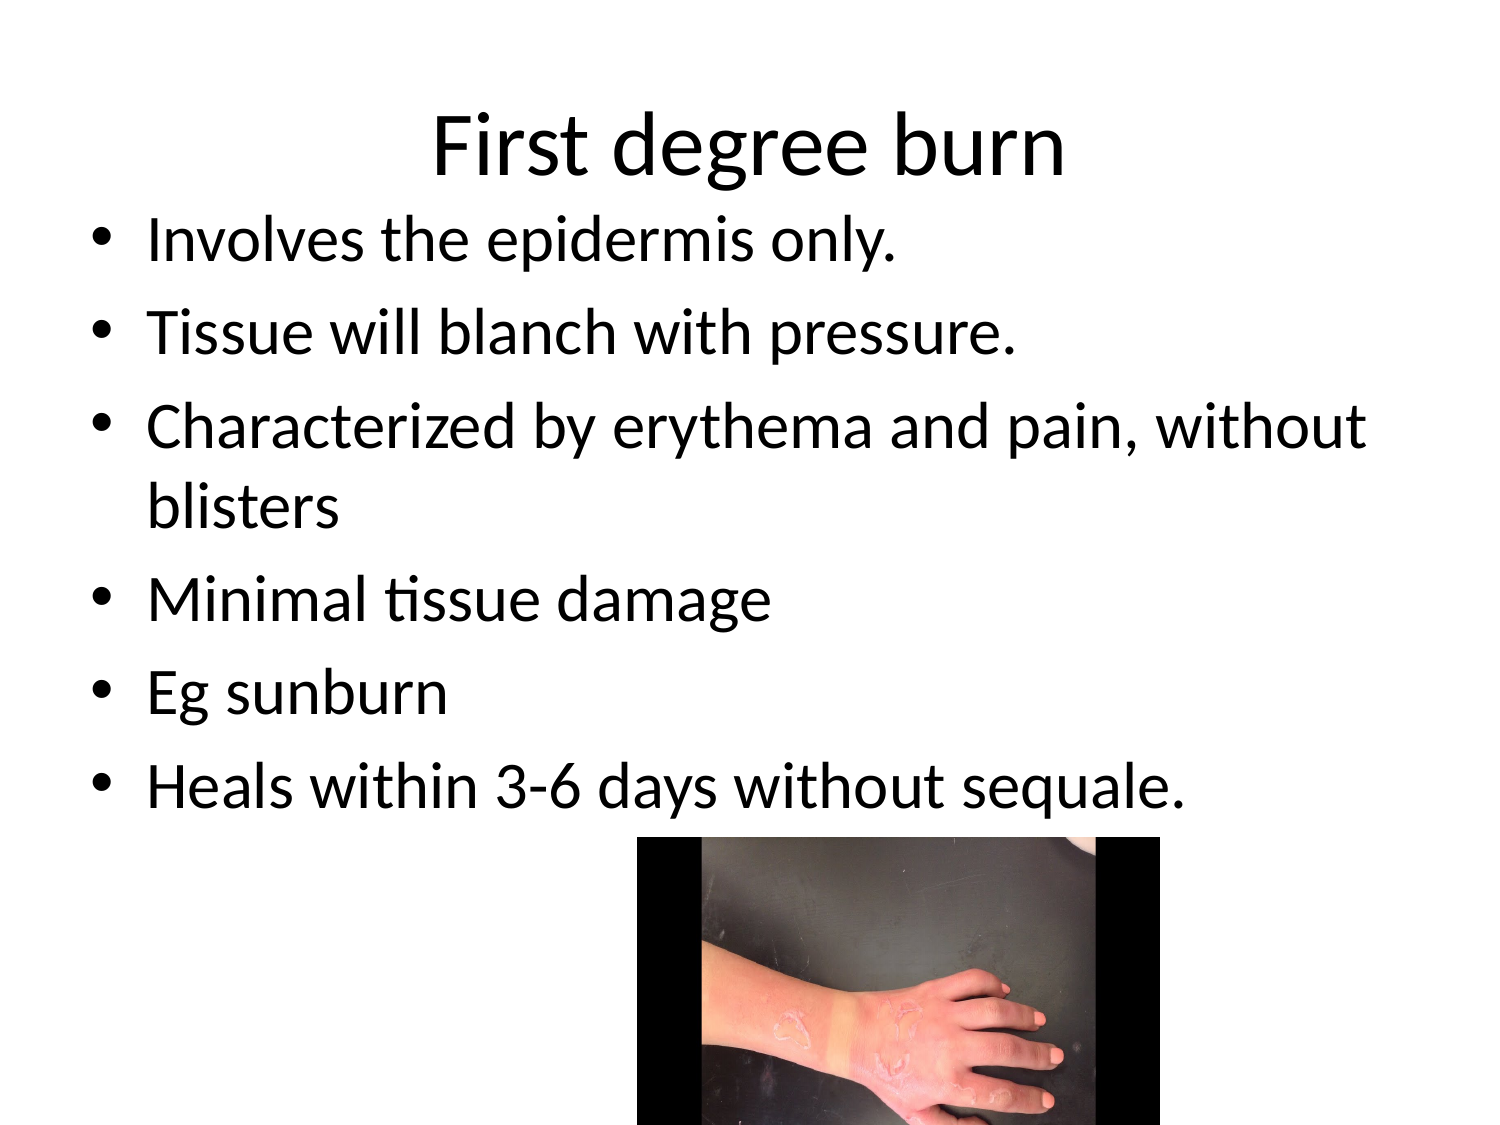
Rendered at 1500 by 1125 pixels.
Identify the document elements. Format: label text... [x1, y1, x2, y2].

title First degree burn [75, 45, 1425, 187]
list Involves the epidermis only. Tissue will blanch with pressure. Characterized by erythema and pain, without blisters Minimal tissue damage Eg sunburn Heals within 3-6 days without sequale. [75, 187, 1500, 1125]
picture [637, 837, 1160, 1125]
